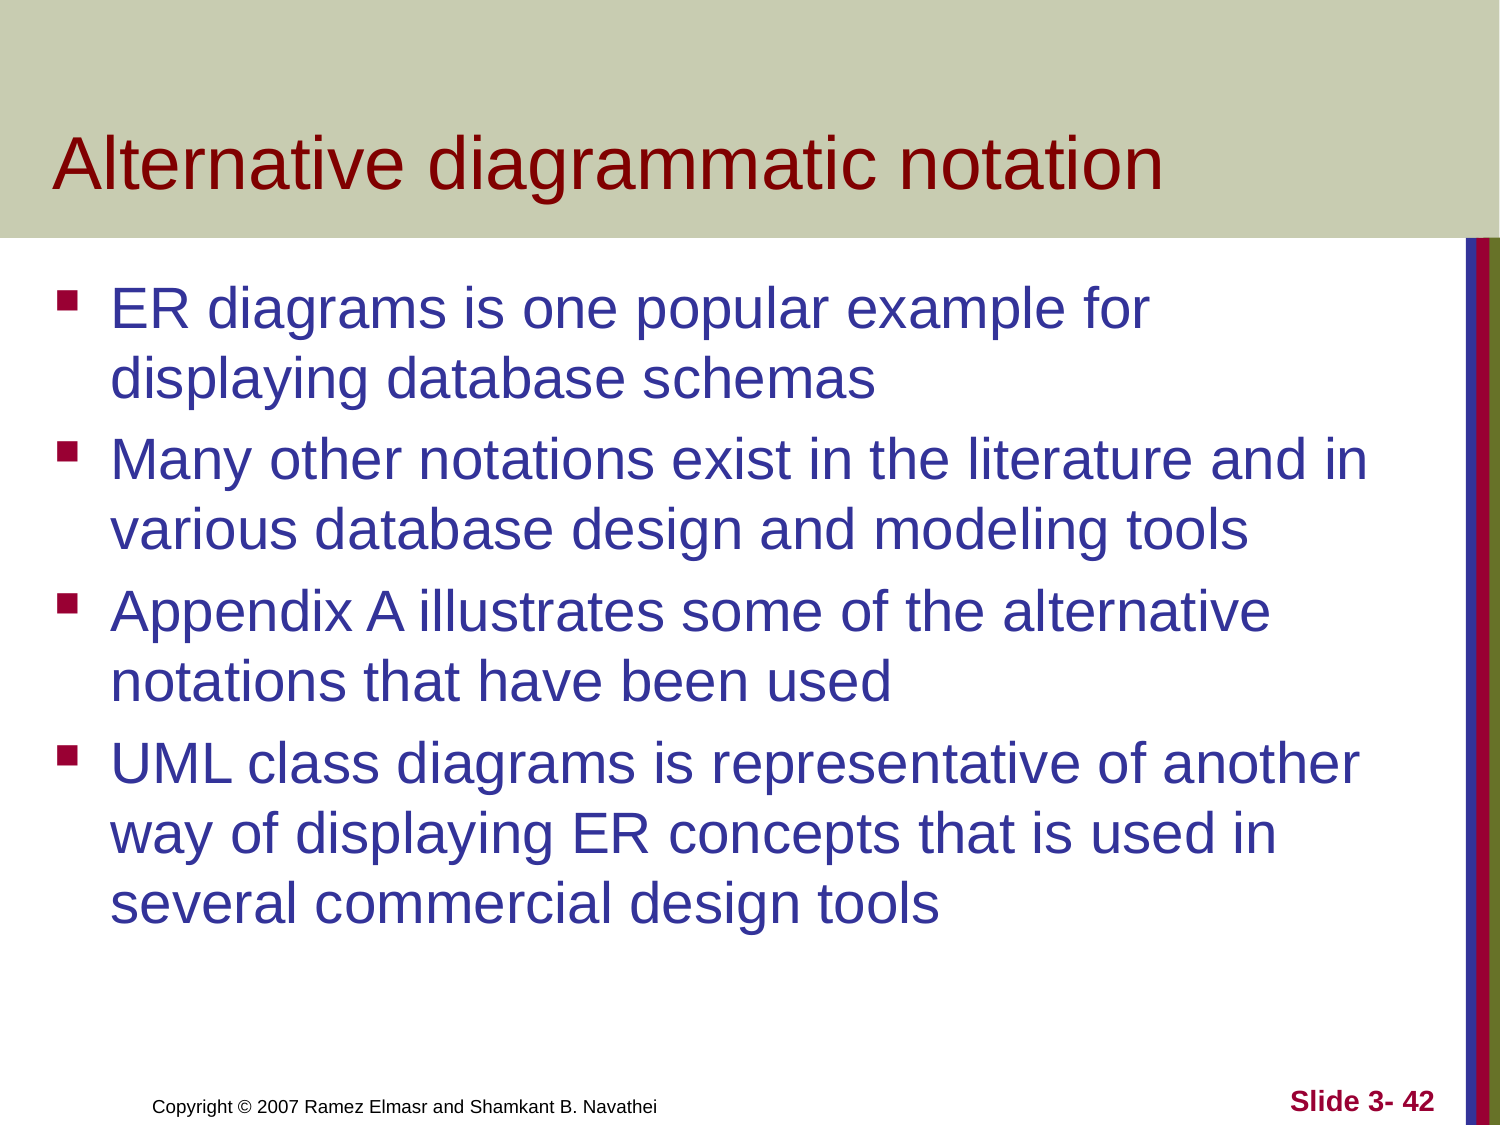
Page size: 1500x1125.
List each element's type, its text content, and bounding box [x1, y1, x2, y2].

list ER diagrams is one popular example for displaying database schemas Many other notations exist in the literature and in various database design and modeling tools Appendix A illustrates some of the alternative notations that have been used UML class diagrams is representative of another way of displaying ER concepts that is used in several commercial design tools [39, 262, 1400, 1013]
title Alternative diagrammatic notation [37, 49, 1317, 213]
slide_number Slide 3- 42 [1137, 1050, 1450, 1125]
